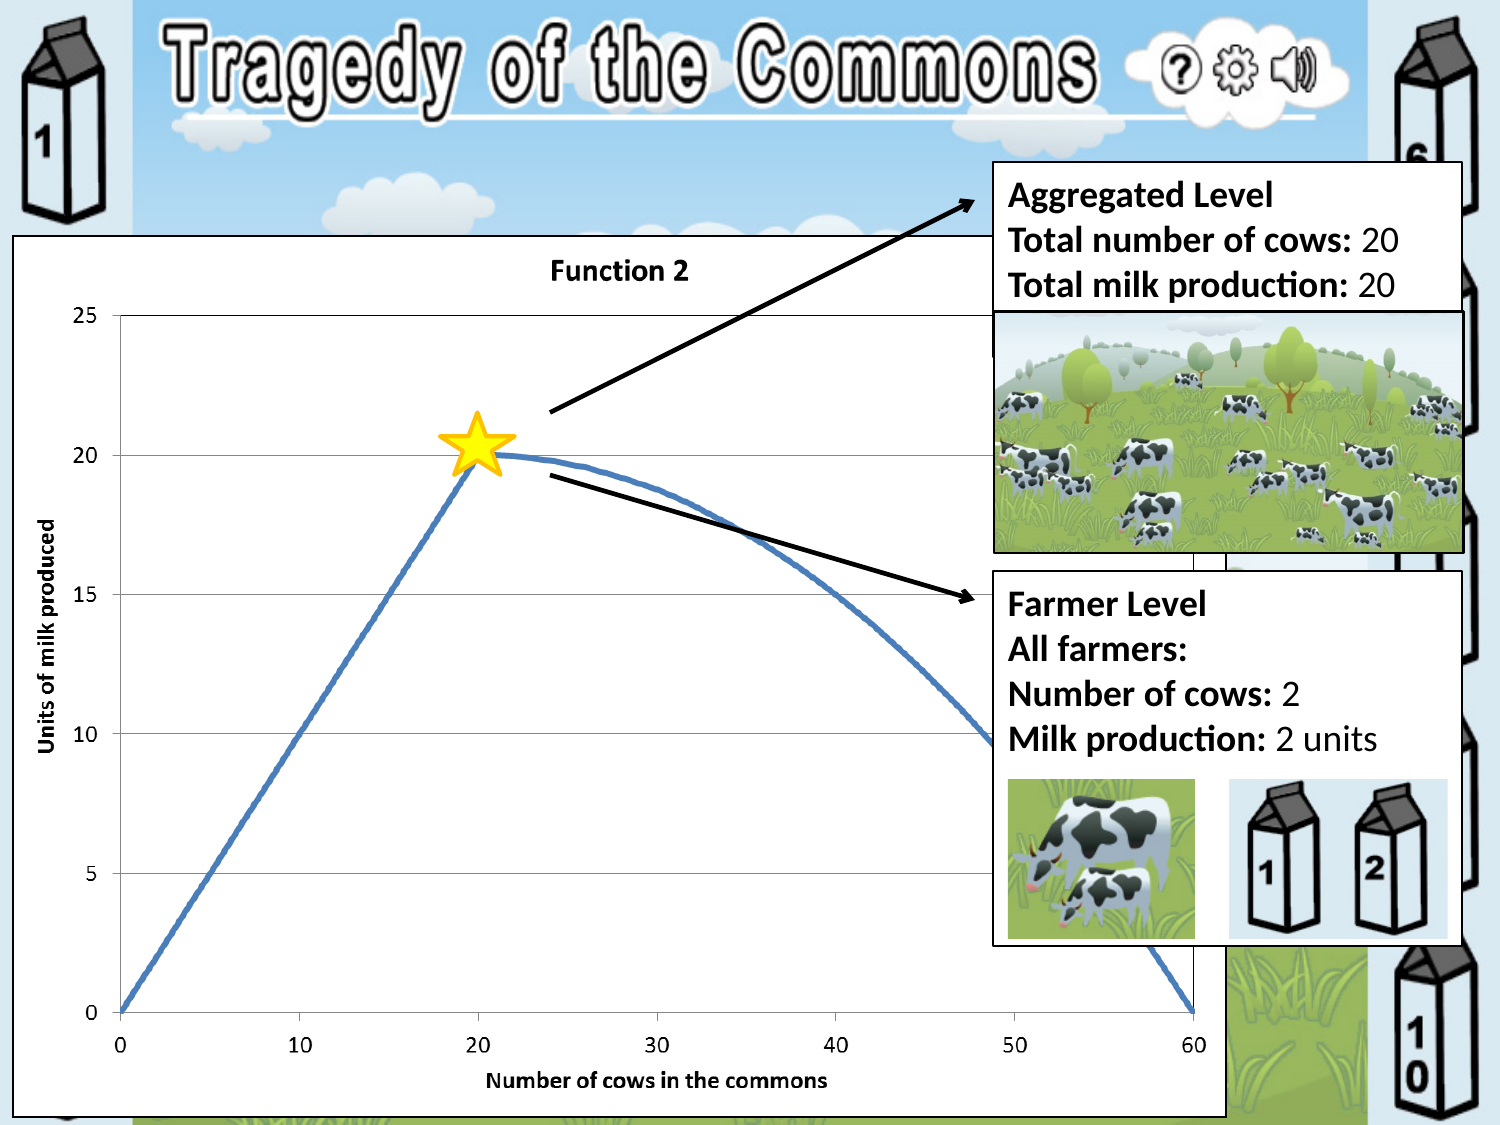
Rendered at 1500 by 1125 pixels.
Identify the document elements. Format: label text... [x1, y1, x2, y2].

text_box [549, 199, 976, 413]
text_box Farmer Level All farmers: Number of cows: 2 Milk production: 2 units [1229, 571, 1463, 947]
text_box Aggregated Level Total number of cows: 20 Total milk production: 20 units [993, 162, 1463, 310]
picture [0, 0, 1500, 1125]
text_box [549, 474, 976, 601]
